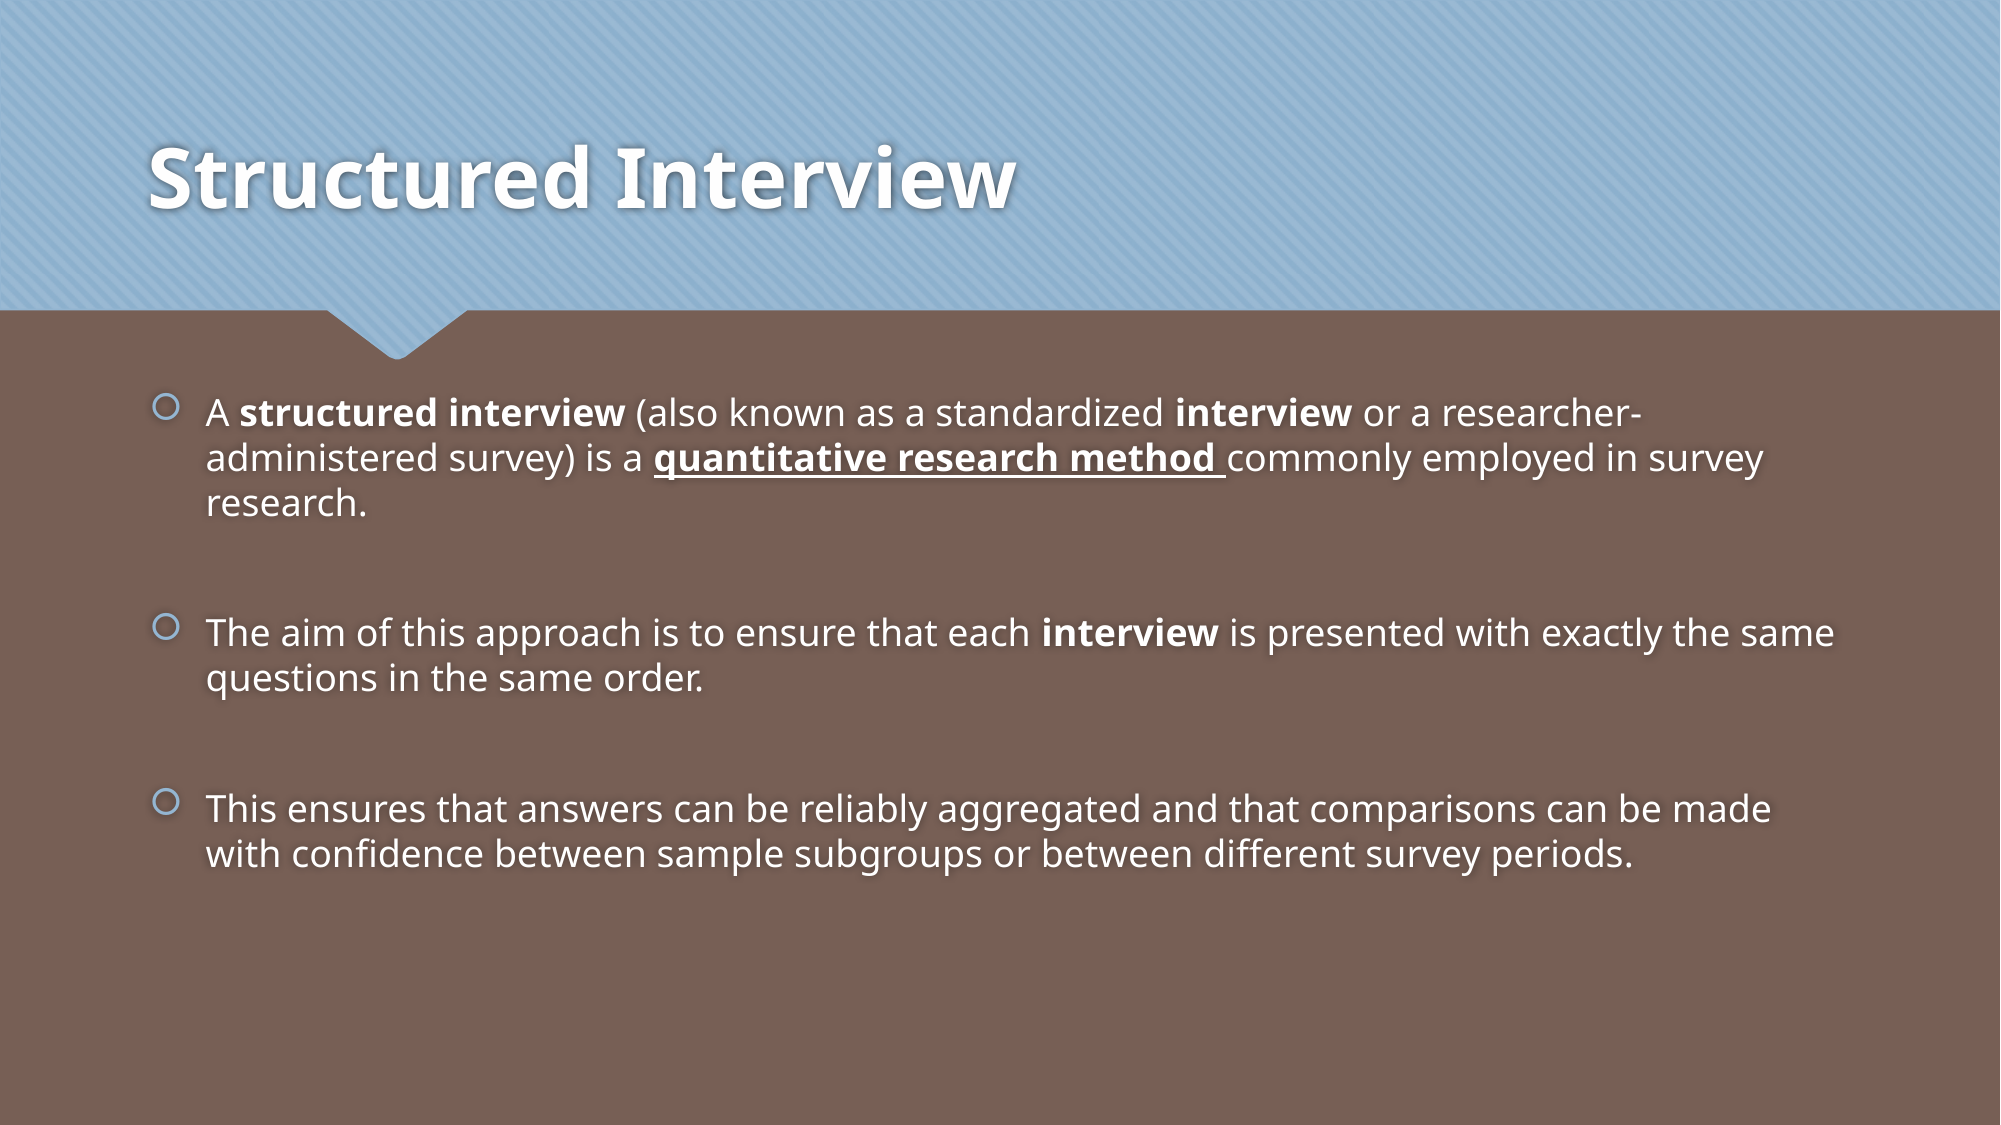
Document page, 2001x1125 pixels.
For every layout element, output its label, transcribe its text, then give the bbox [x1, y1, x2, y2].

list A structured interview (also known as a standardized interview or a researcher-administered survey) is a quantitative research method commonly employed in survey research. The aim of this approach is to ensure that each interview is presented with exactly the same questions in the same order. This ensures that answers can be reliably aggregated and that comparisons can be made with confidence between sample subgroups or between different survey periods. [134, 431, 1866, 1028]
title Structured Interview [132, 73, 1868, 233]
